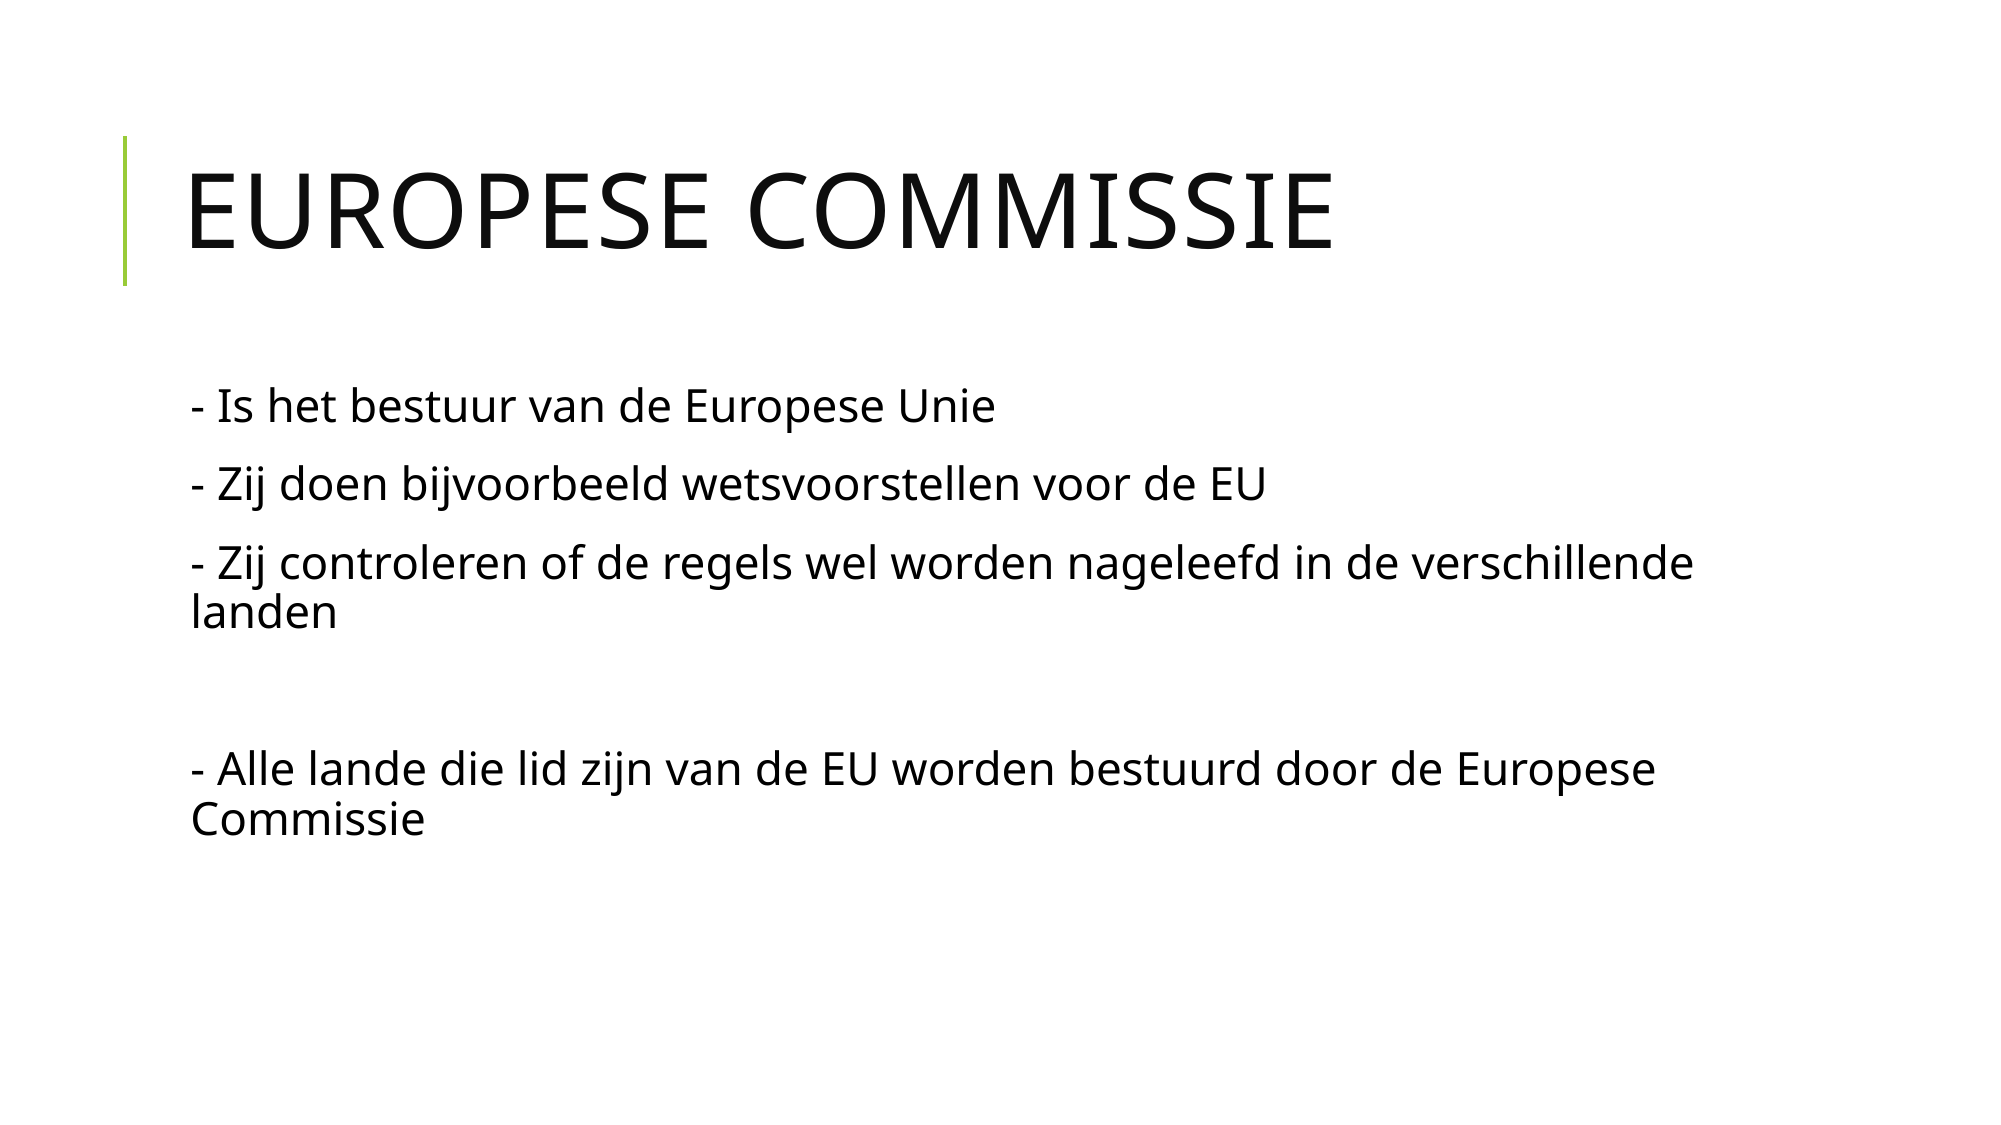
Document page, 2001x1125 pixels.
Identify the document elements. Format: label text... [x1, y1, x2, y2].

list - Is het bestuur van de Europese Unie - Zij doen bijvoorbeeld wetsvoorstellen voor de EU - Zij controleren of de regels wel worden nageleefd in de verschillende landen - Alle lande die lid zijn van de EU worden bestuurd door de Europese Commissie [168, 375, 1763, 1035]
title Europese Commissie [168, 96, 1763, 342]
